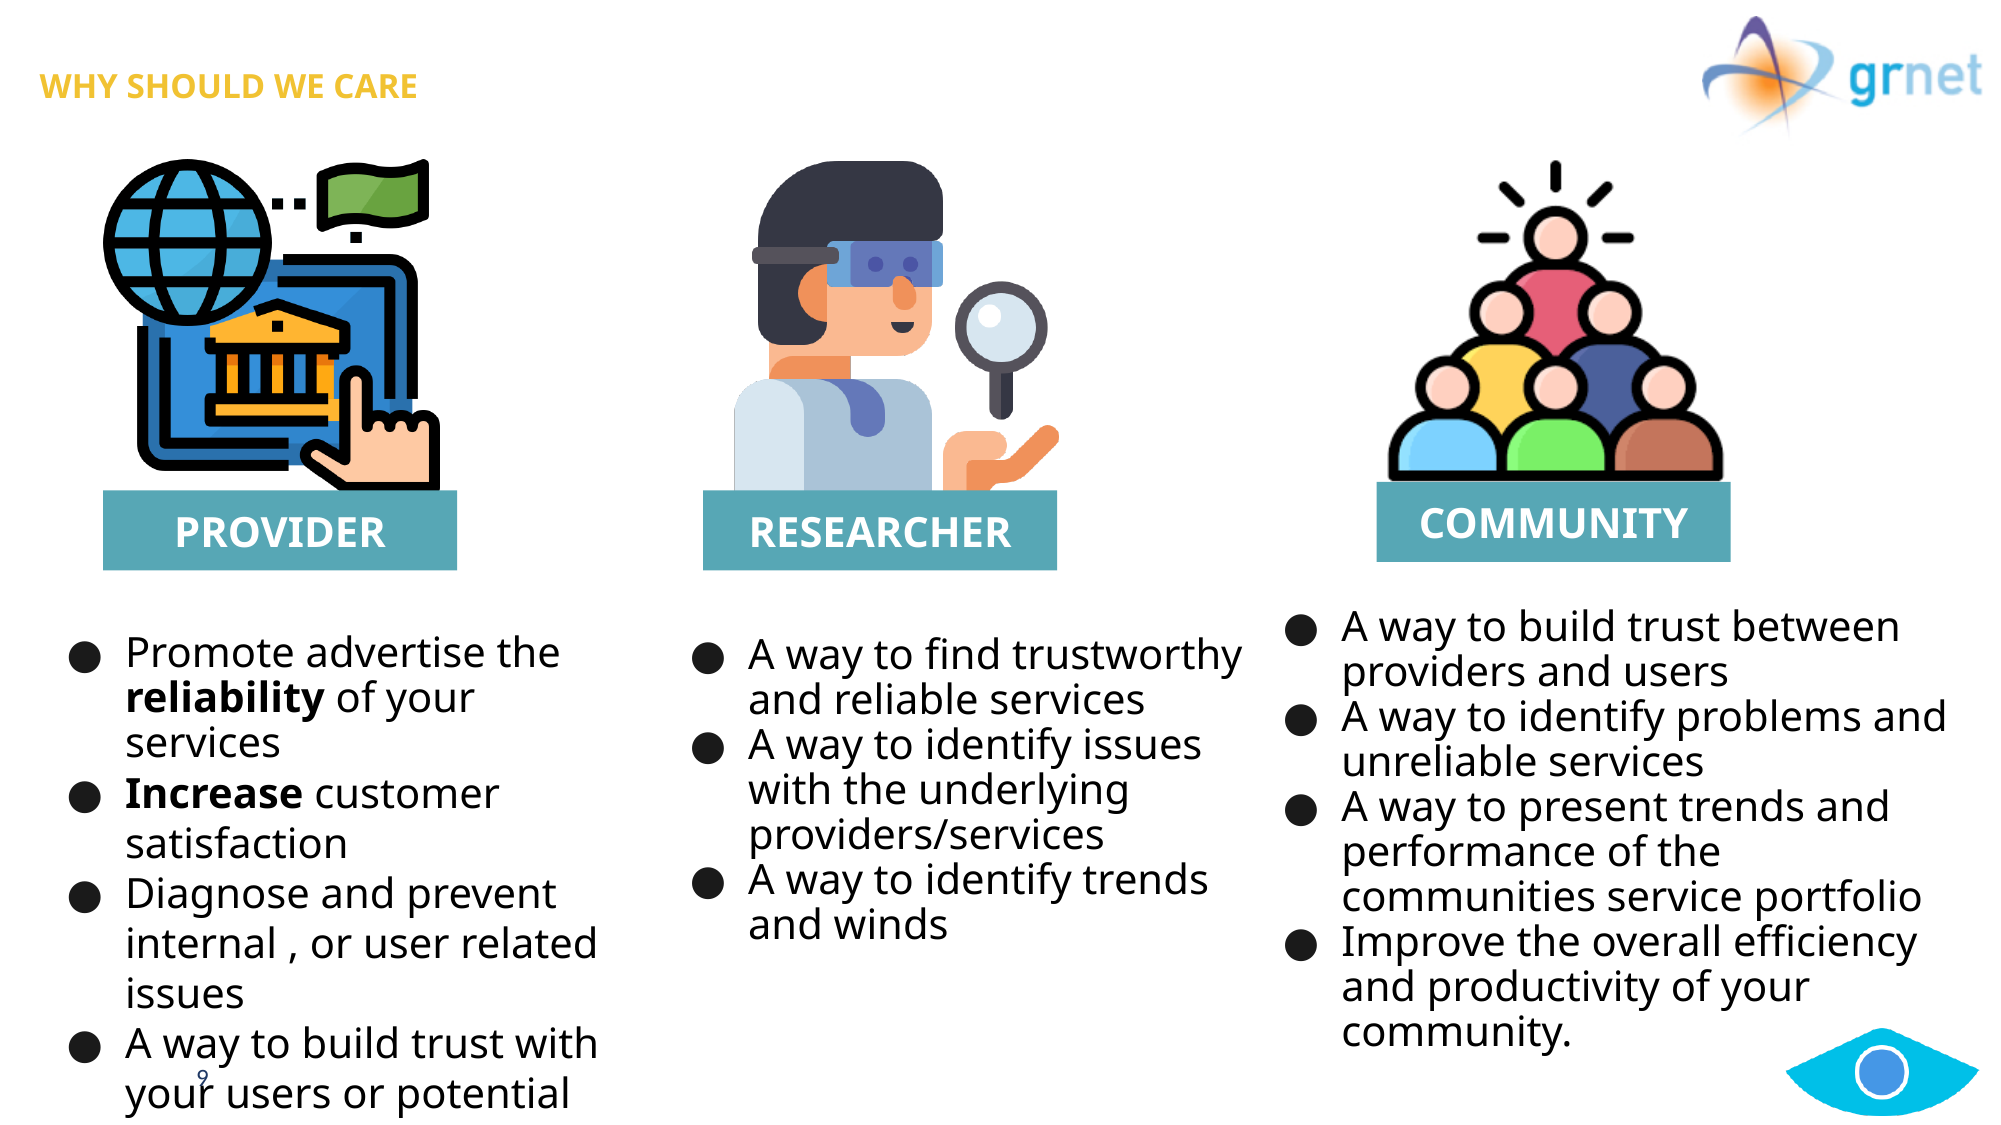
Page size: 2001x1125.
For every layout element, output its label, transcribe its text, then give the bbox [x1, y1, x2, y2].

picture [1770, 1071, 1993, 1116]
picture [102, 158, 440, 494]
slide_number ‹#› [181, 1048, 343, 1104]
text_box A way to find trustworthy and reliable services A way to identify issues with the underlying providers/services A way to identify trends and winds [658, 618, 1264, 1034]
list Promote advertise the reliability of your services Increase customer satisfaction Diagnose and prevent internal , or user related issues A way to build trust with your users or potential new customer [34, 624, 641, 1049]
text_box RESEARCHER [703, 490, 1058, 571]
picture [1383, 150, 1729, 492]
title WHY SHOULD WE CARE [24, 31, 1750, 138]
picture [711, 149, 1082, 517]
picture [1702, 16, 1984, 146]
text_box COMMUNITY [1376, 481, 1731, 562]
text_box A way to build trust between providers and users A way to identify problems and unreliable services A way to present trends and performance of the communities service portfolio Improve the overall efficiency and productivity of your community. [1251, 590, 1994, 1071]
text_box PROVIDER [103, 490, 458, 571]
